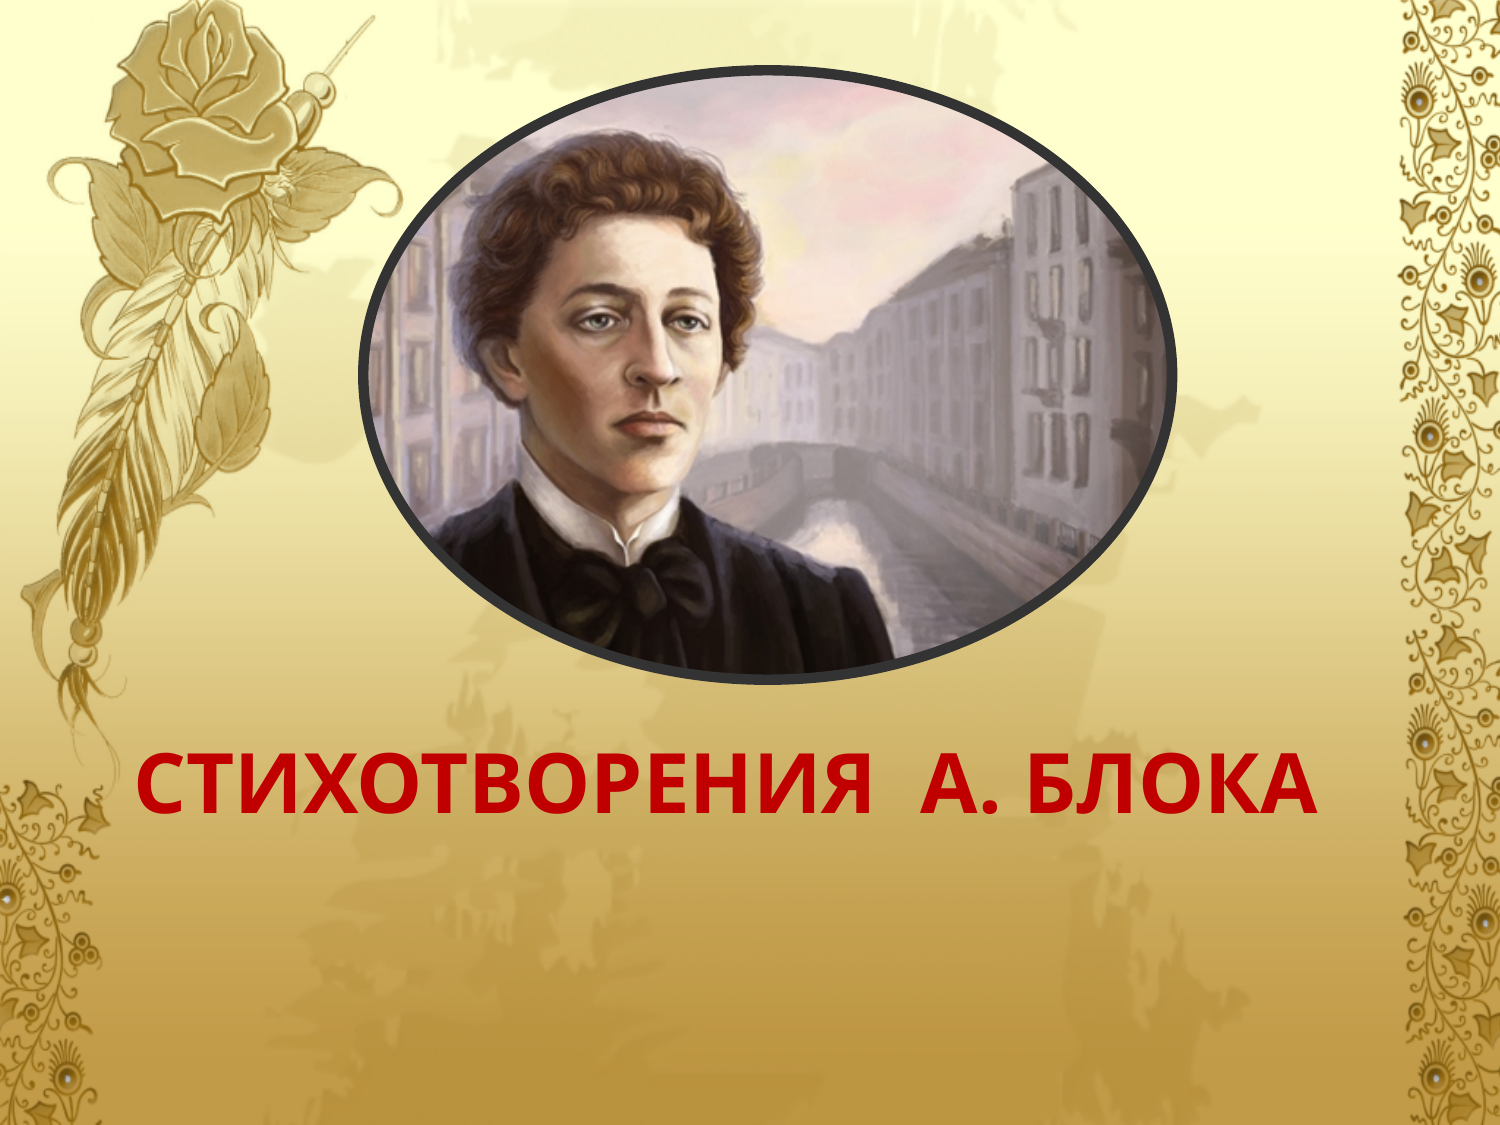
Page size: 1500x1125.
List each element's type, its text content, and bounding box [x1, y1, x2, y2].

title Стихотворения А. блока [118, 722, 1394, 947]
picture [0, 0, 1500, 1125]
